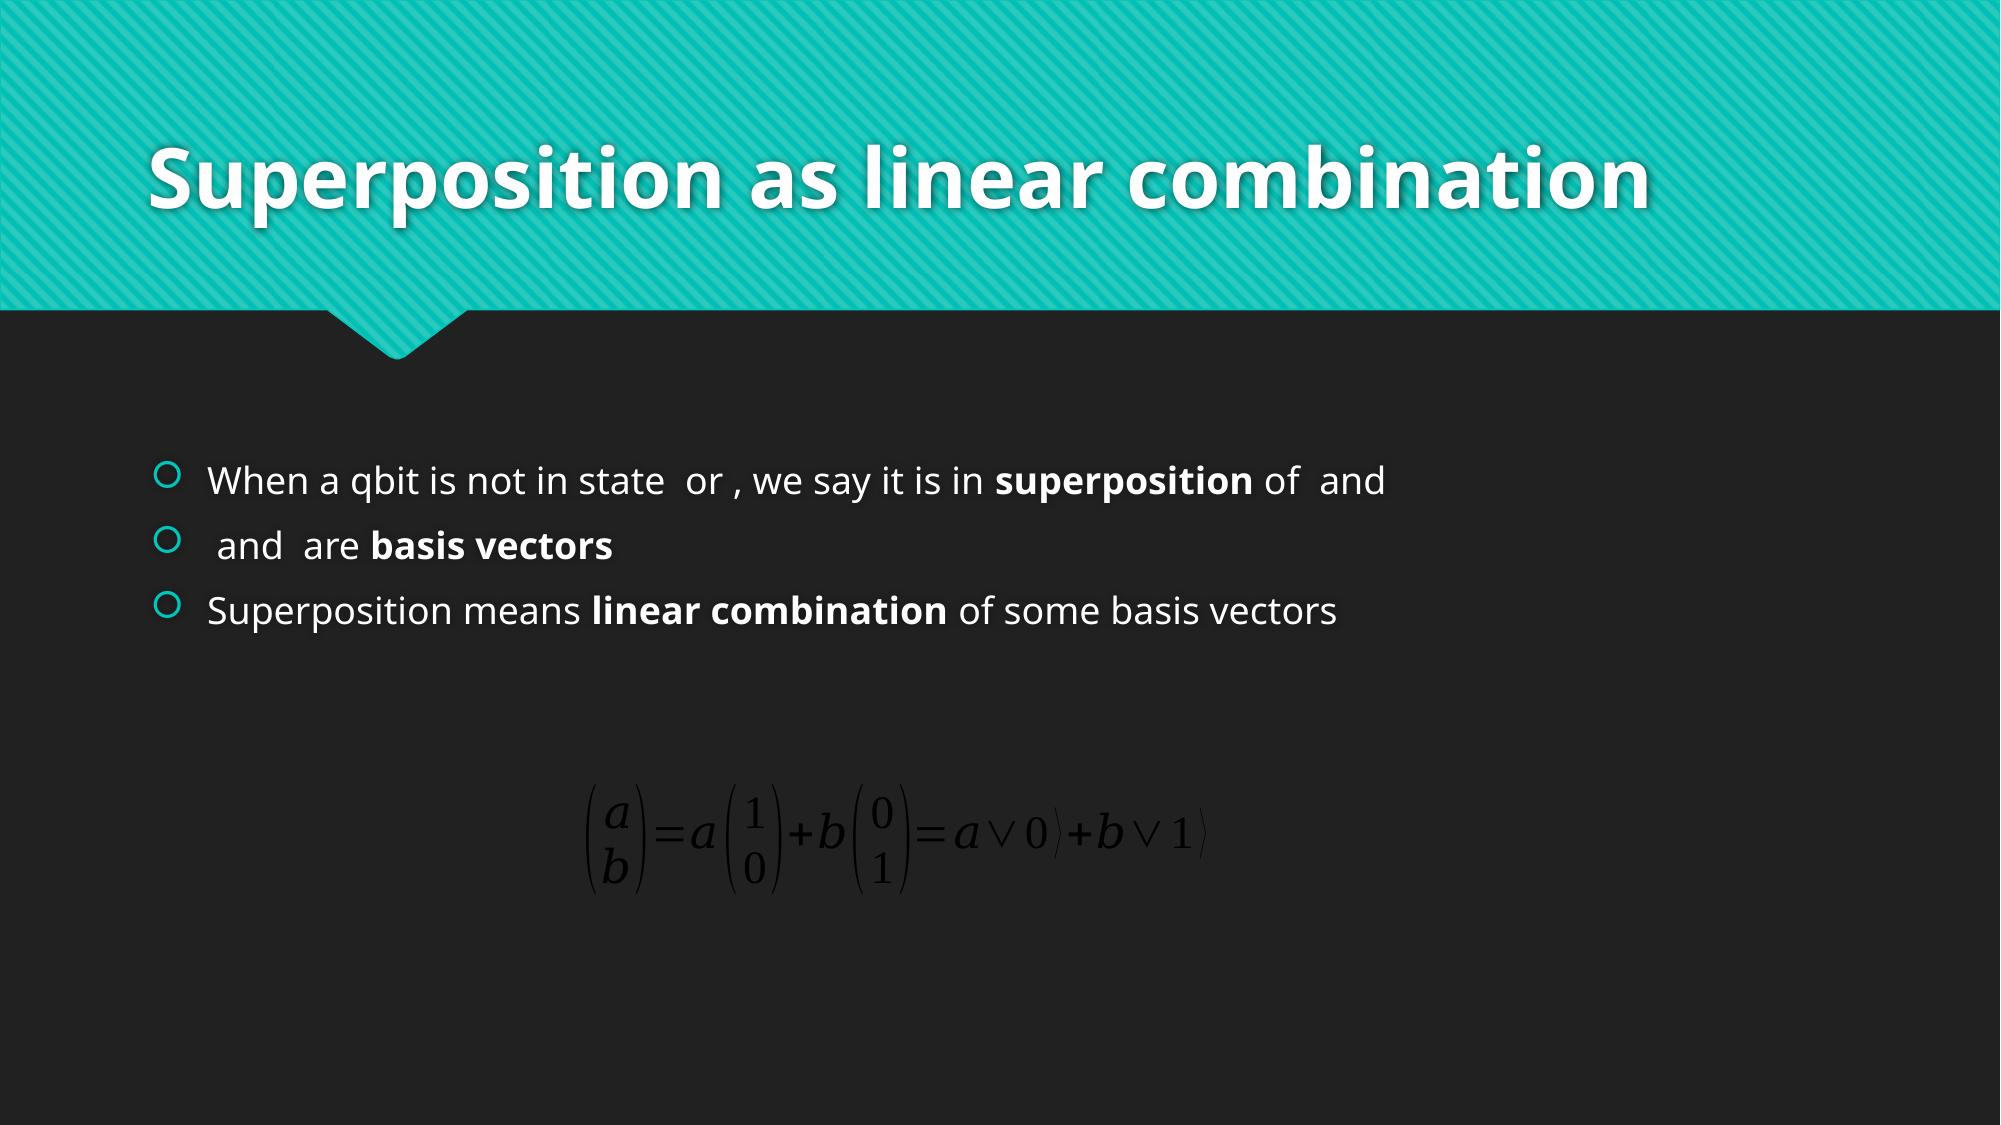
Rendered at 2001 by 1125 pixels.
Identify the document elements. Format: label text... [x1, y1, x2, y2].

title Superposition as linear combination [132, 73, 1868, 233]
